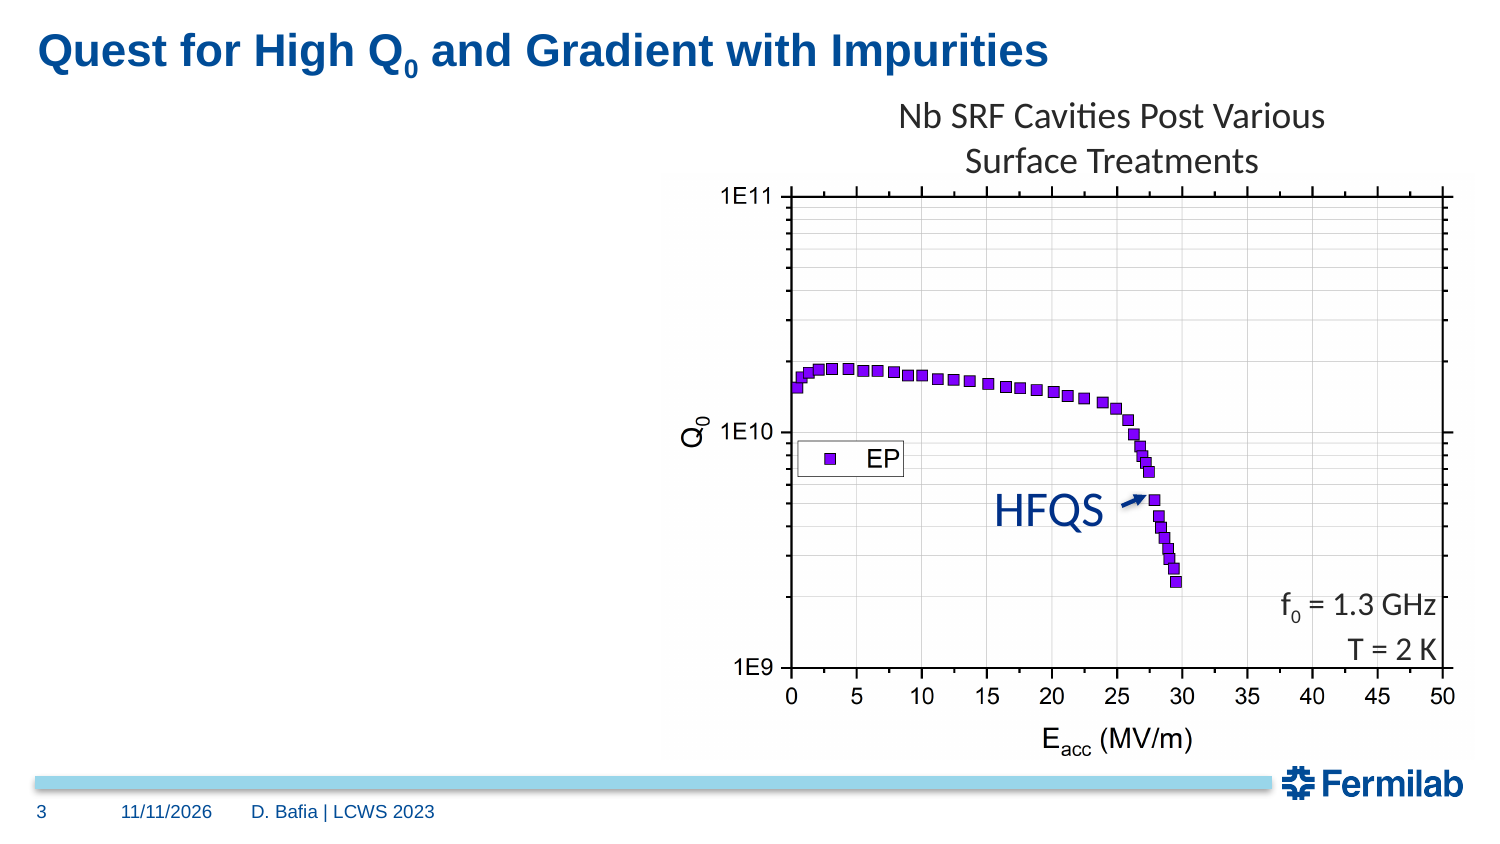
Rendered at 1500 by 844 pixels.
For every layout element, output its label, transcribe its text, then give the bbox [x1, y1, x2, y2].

footer D. Bafia | LCWS 2023 [251, 800, 1279, 831]
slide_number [120, 800, 232, 830]
picture [1282, 766, 1463, 800]
title Quest for High Q0 and Gradient with Impurities [37, 30, 1463, 84]
picture [661, 173, 1475, 761]
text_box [1121, 494, 1147, 507]
text_box Nb SRF Cavities Post Various Surface Treatments [869, 83, 1355, 171]
slide_number 3 [36, 800, 105, 830]
